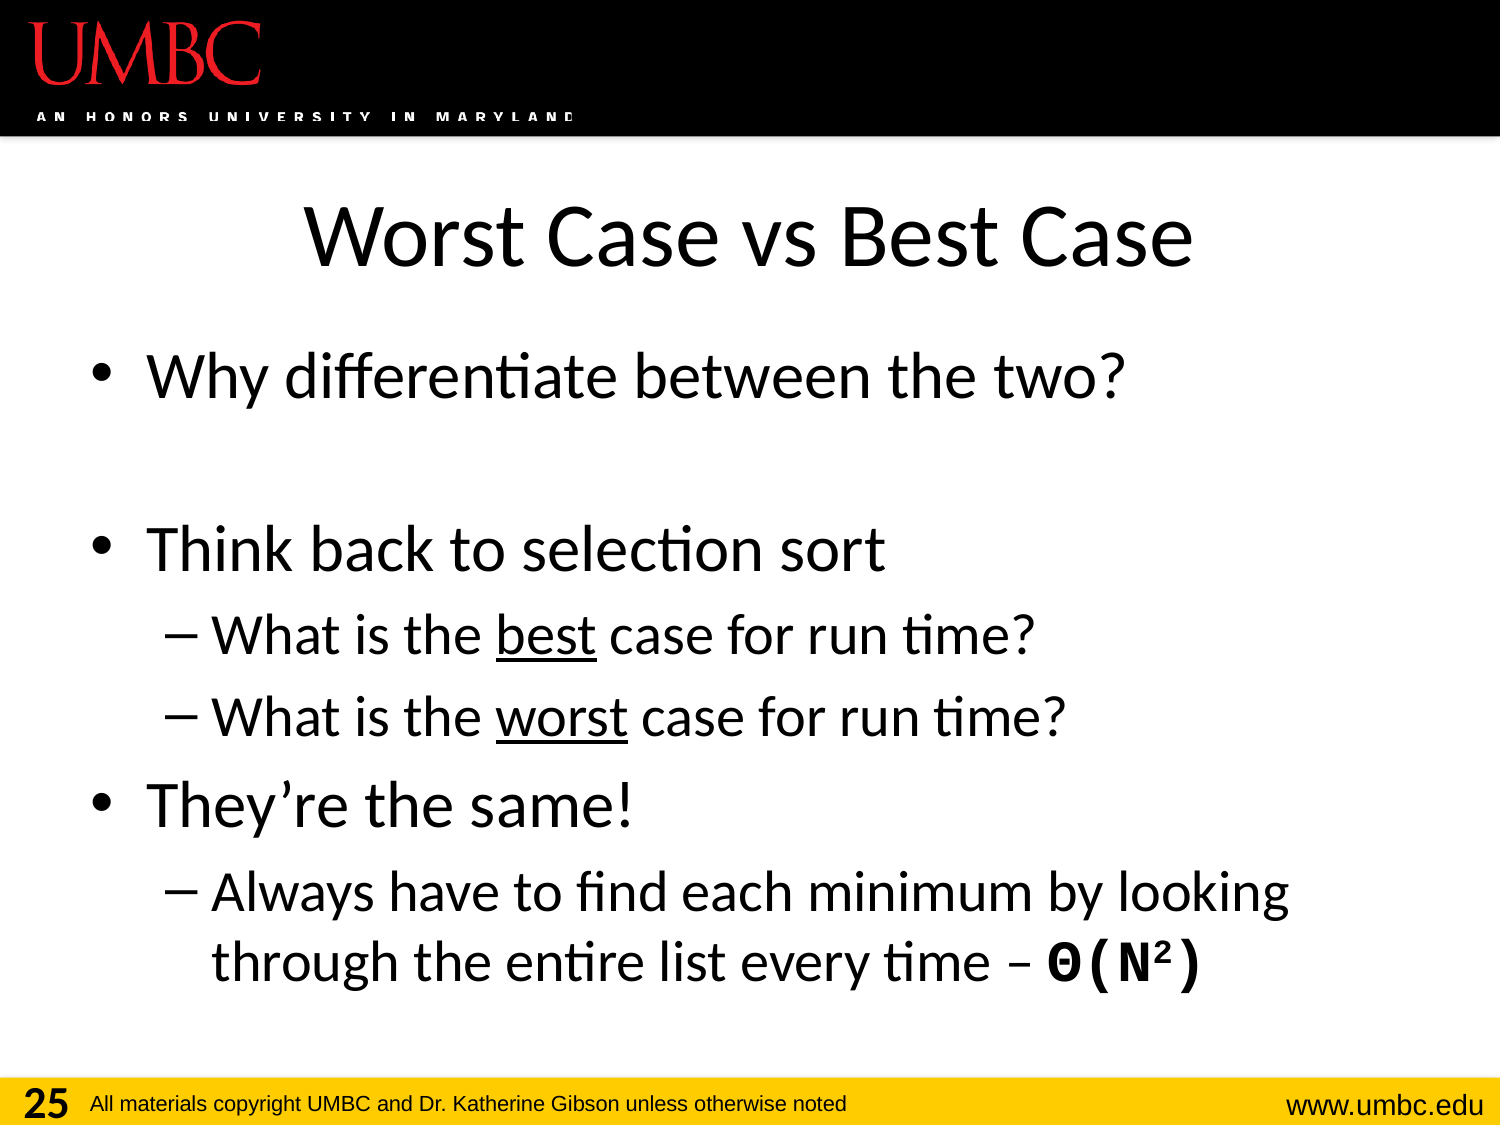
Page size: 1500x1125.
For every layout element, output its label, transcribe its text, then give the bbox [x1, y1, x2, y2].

list Why differentiate between the two? Think back to selection sort What is the best case for run time? What is the worst case for run time? They’re the same! Always have to find each minimum by looking through the entire list every time – Θ(N2) [75, 324, 1425, 1066]
title Worst Case vs Best Case [75, 136, 1425, 324]
slide_number 25 [0, 1065, 94, 1125]
